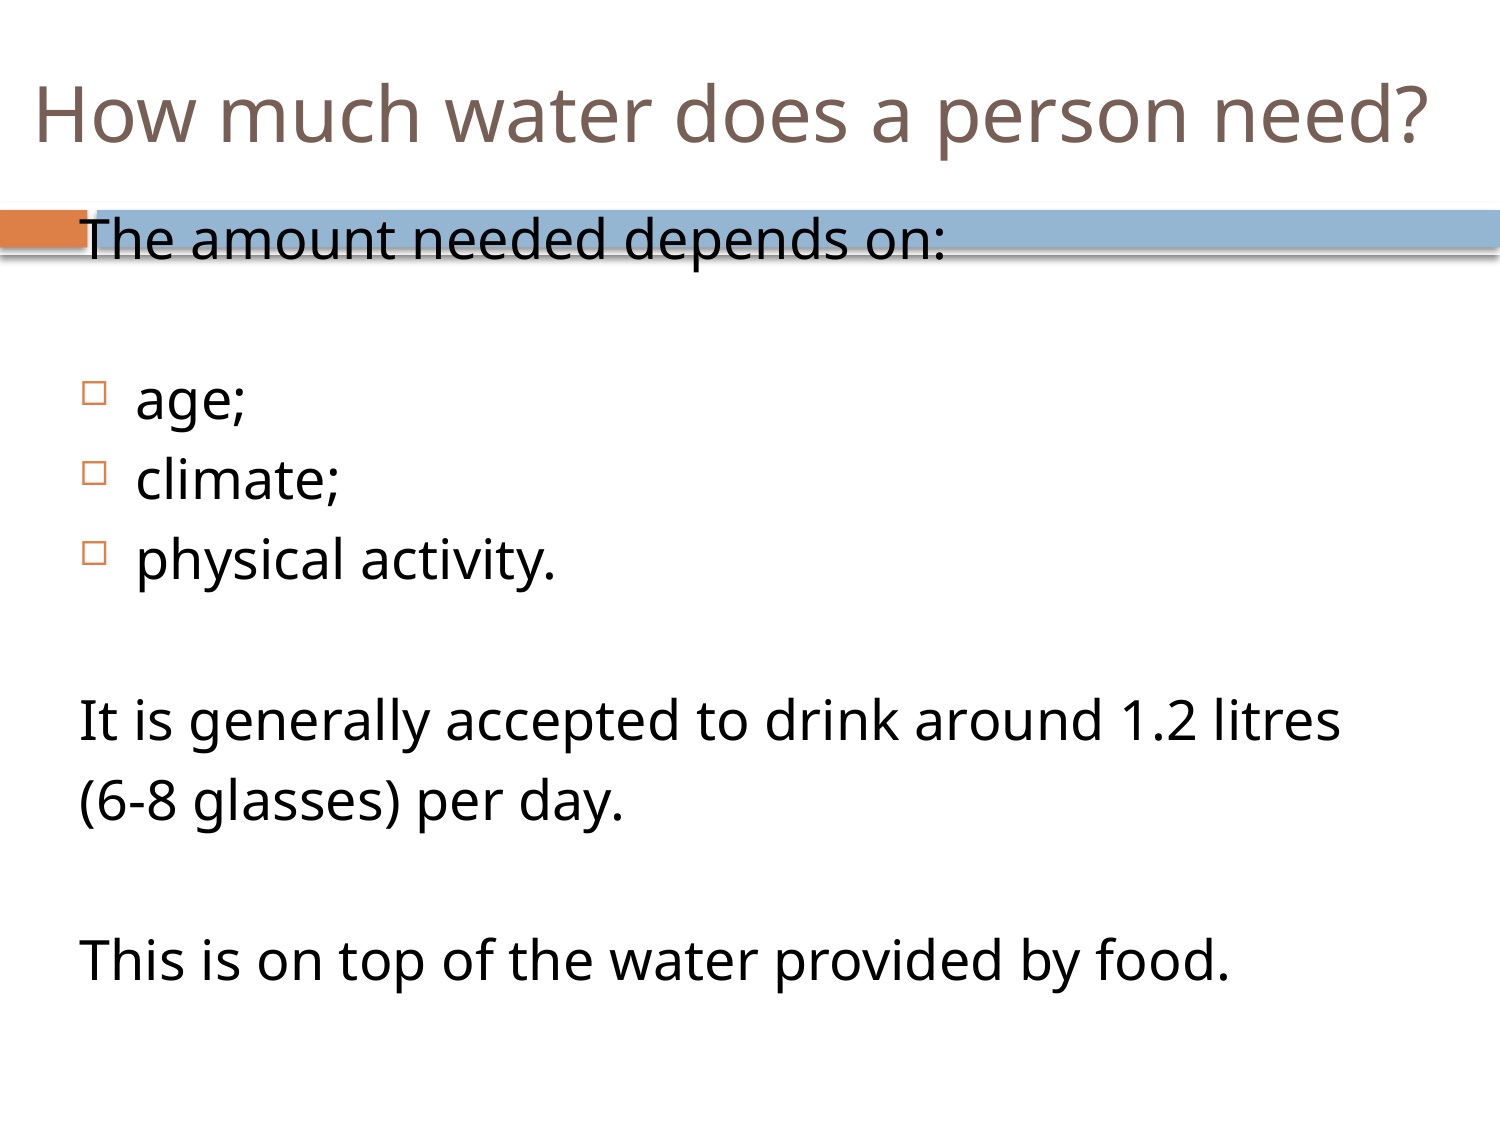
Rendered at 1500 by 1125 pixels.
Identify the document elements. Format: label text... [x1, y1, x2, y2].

title How much water does a person need? [17, 14, 1459, 208]
list The amount needed depends on: age; climate; physical activity. It is generally accepted to drink around 1.2 litres (6-8 glasses) per day. This is on top of the water provided by food. [64, 196, 1368, 1059]
